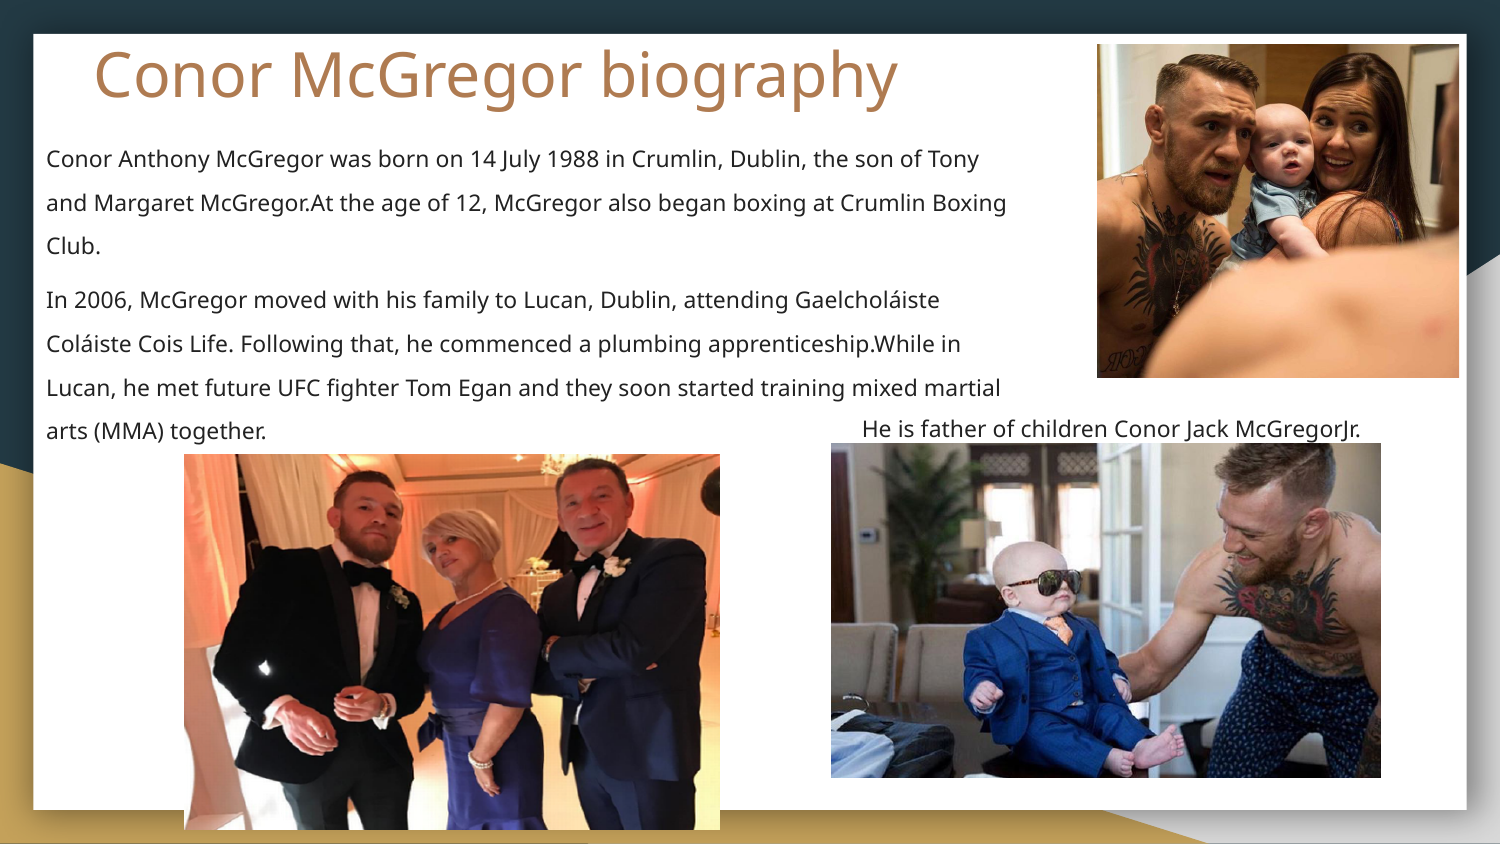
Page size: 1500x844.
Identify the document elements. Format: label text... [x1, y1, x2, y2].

picture [830, 443, 1381, 778]
text_box He is father of children Conor Jack McGregorJr. [846, 383, 1477, 461]
title Conor McGregor biography [78, 19, 1477, 114]
picture [183, 454, 720, 830]
list Conor Anthony McGregor was born on 14 July 1988 in Crumlin, Dublin, the son of Tony and Margaret McGregor.At the age of 12, McGregor also began boxing at Crumlin Boxing Club. In 2006, McGregor moved with his family to Lucan, Dublin, attending Gaelcholáiste Coláiste Cois Life. Following that, he commenced a plumbing apprenticeship.While in Lucan, he met future UFC fighter Tom Egan and they soon started training mixed martial arts (MMA) together. [31, 113, 1034, 674]
picture [1096, 43, 1460, 378]
